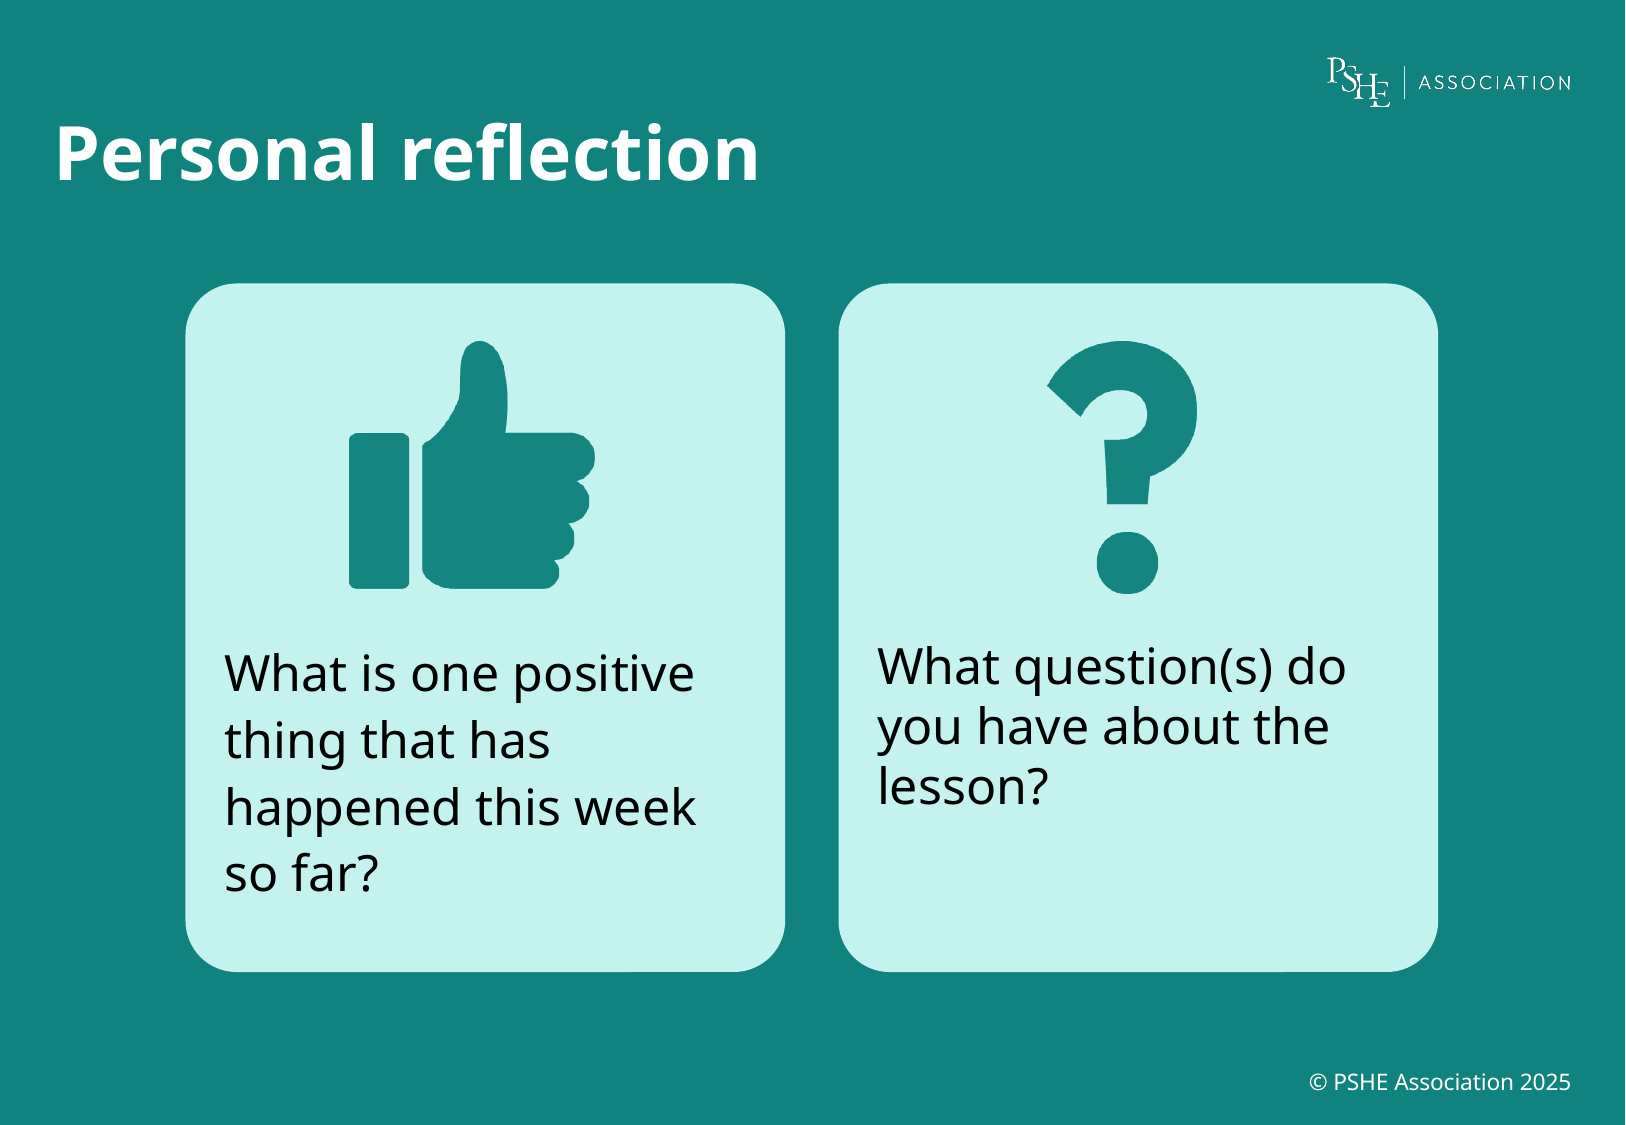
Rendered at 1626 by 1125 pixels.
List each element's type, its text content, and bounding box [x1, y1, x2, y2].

picture [1327, 57, 1570, 107]
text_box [185, 283, 786, 973]
title Personal reflection [38, 89, 839, 204]
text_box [838, 283, 1439, 973]
slide_number © PSHE Association 2025 [1220, 1051, 1586, 1112]
